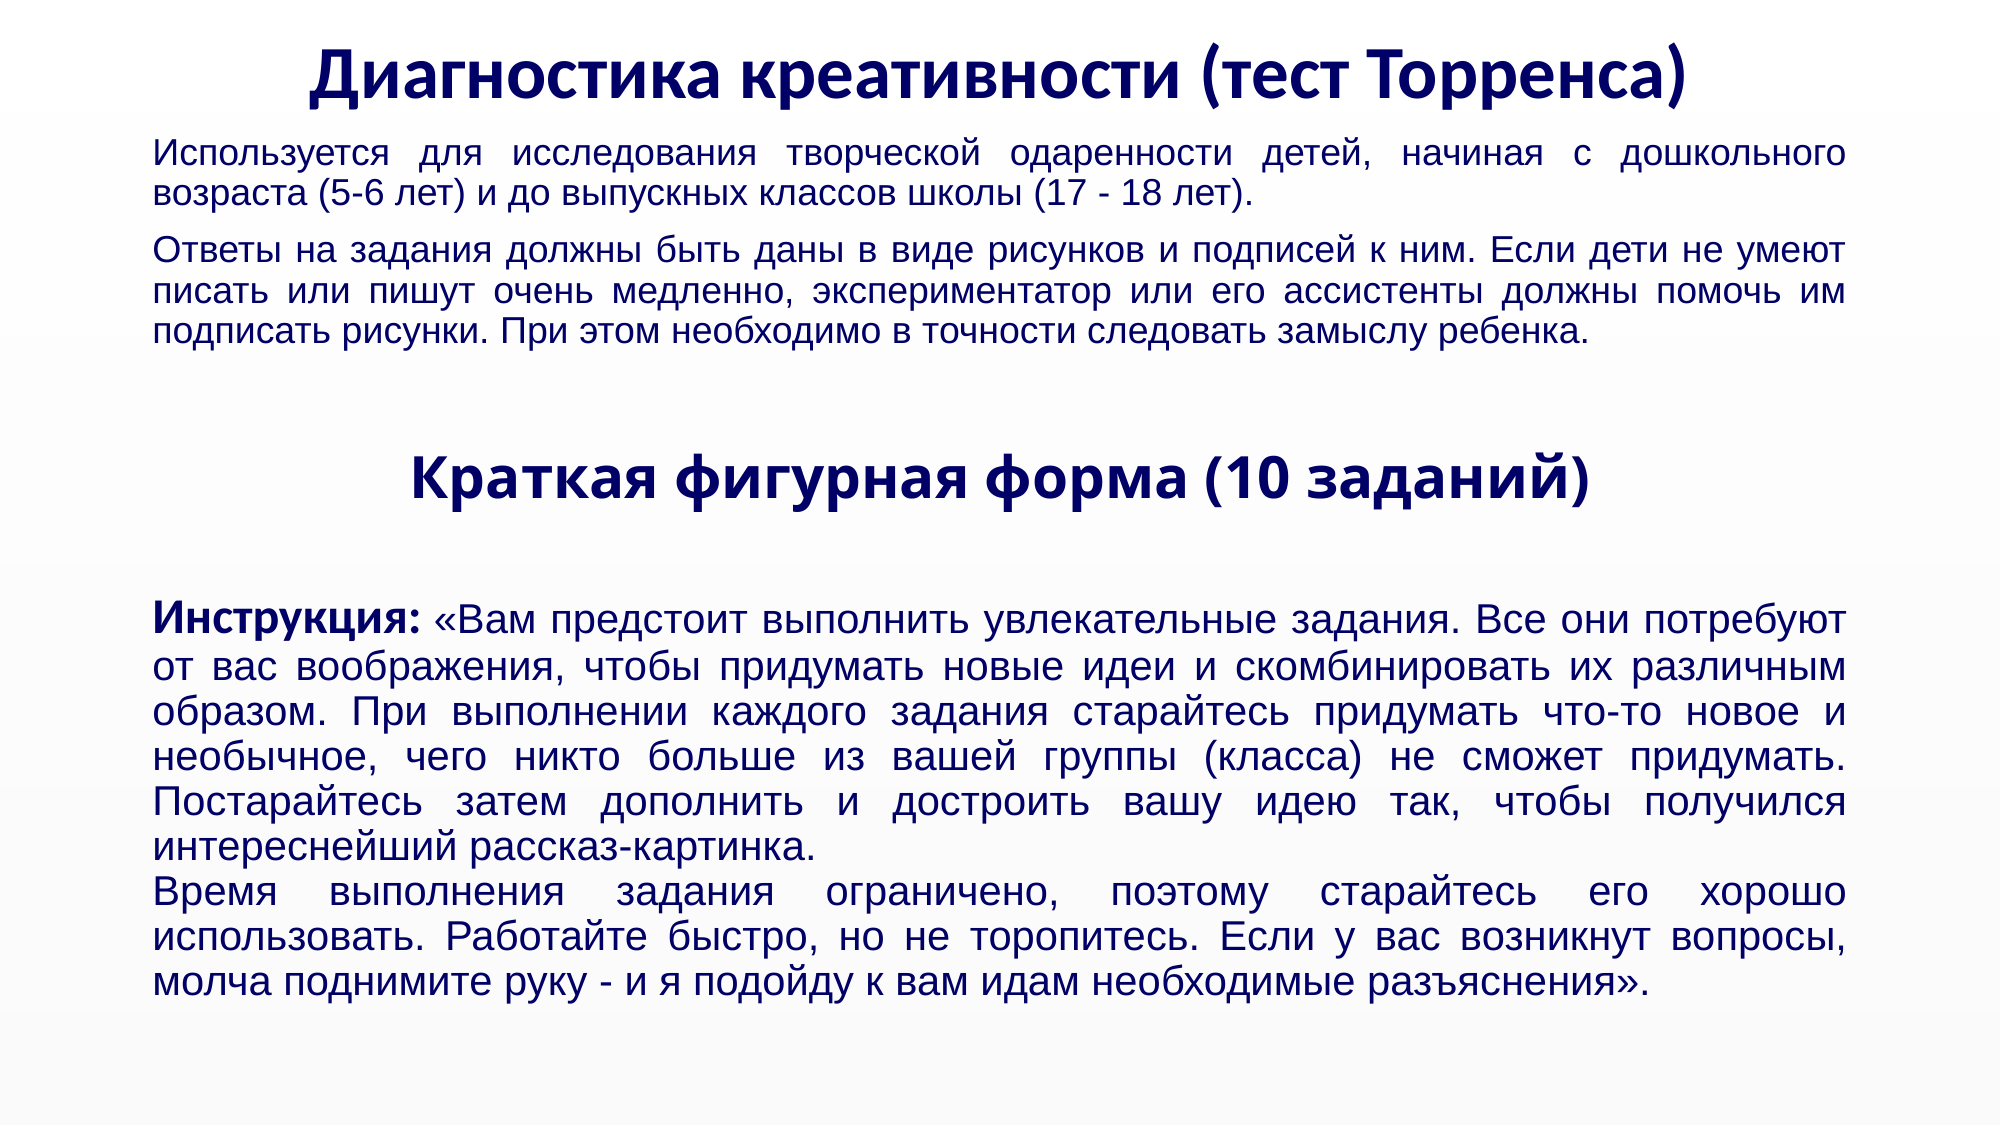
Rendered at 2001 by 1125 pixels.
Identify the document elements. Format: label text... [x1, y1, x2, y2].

list Используется для исследования творческой одаренности детей, начиная с дошкольного возраста (5-6 лет) и до выпускных классов школы (17 - 18 лет). Ответы на задания должны быть даны в виде рисунков и подписей к ним. Если дети не умеют писать или пишут очень медленно, экспериментатор или его ассистенты должны помочь им подписать рисунки. При этом необходимо в точности следовать замыслу ребенка.. Краткая фигурная форма (10 заданий) Инструкция: «Вам предстоит выполнить увлекательные задания. Все они потребуют от вас воображения, чтобы придумать новые идеи и скомбинировать их различным образом. При выполнении каждого задания старайтесь придумать что-то новое и необычное, чего никто больше из вашей группы (класса) не сможет придумать. Постарайтесь затем дополнить и достроить вашу идею так, чтобы получился интереснейший рассказ-картинка. Время выполнения задания ограничено, поэтому старайтесь его хорошо использовать. Работайте быстро, но не торопитесь. Если у вас возникнут вопросы, молча поднимите руку - и я подойду к вам идам необходимые разъяснения». [137, 125, 1863, 1089]
title Диагностика креативности (тест Торренса) [137, 22, 1863, 125]
